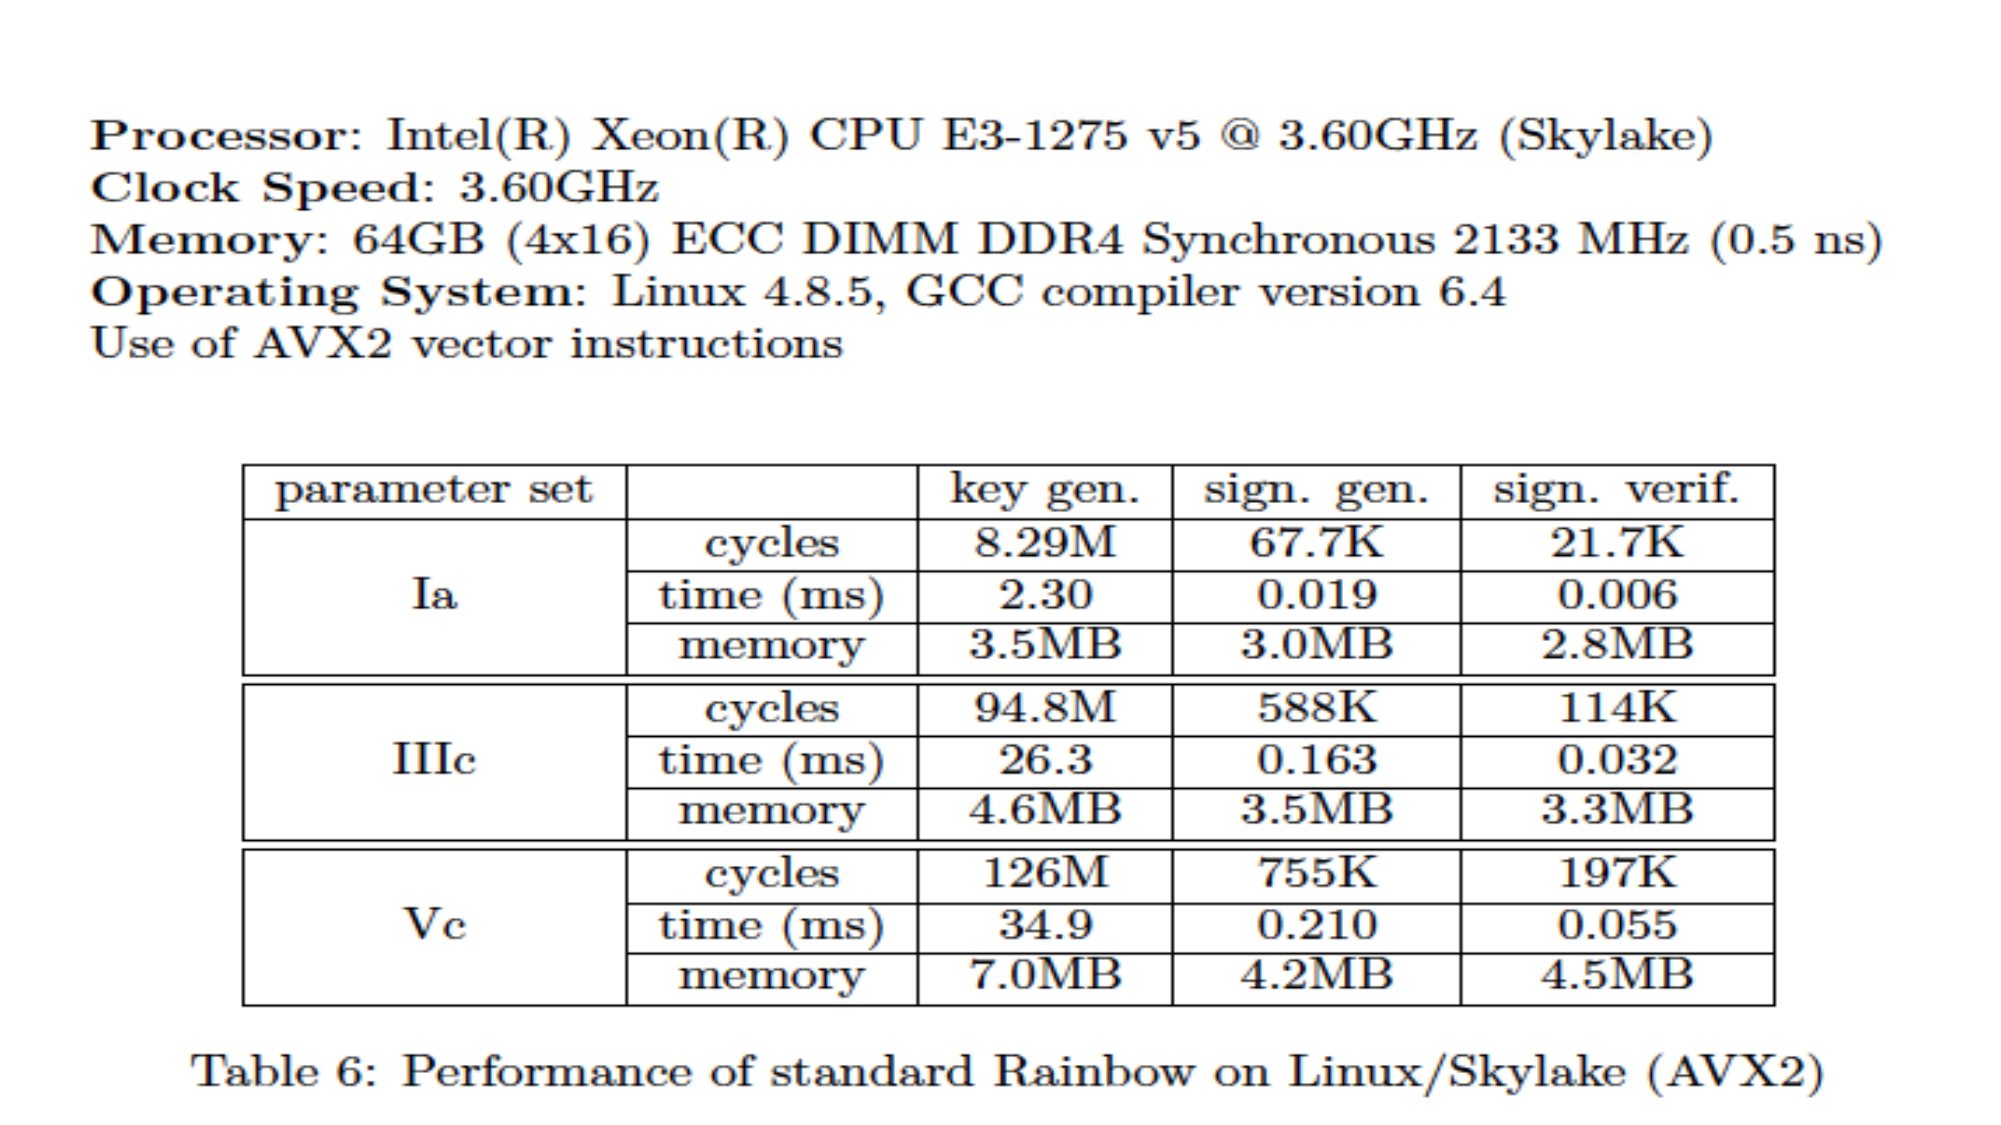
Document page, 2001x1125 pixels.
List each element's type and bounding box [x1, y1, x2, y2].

picture [86, 114, 1914, 1125]
